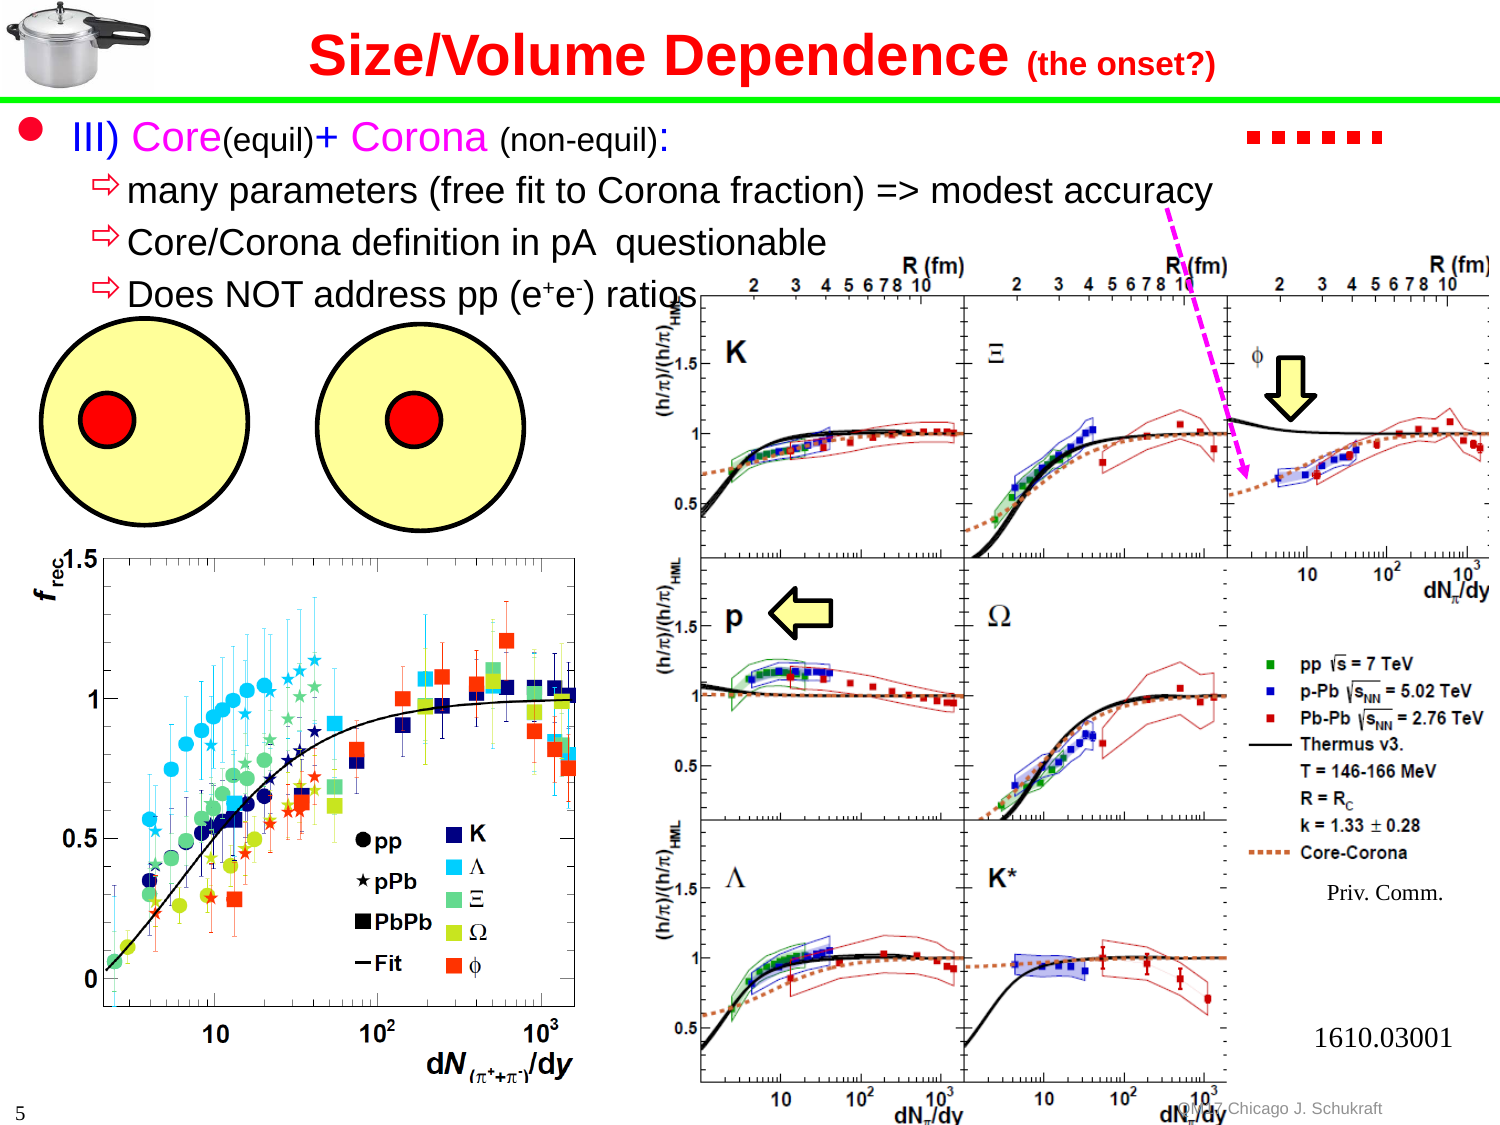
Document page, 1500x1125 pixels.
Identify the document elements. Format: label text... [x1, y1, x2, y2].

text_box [40, 318, 249, 526]
slide_number 5 [0, 1099, 113, 1125]
picture [2, 0, 154, 95]
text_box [316, 323, 525, 532]
list III) Core(equil)+ Corona (non-equil): many parameters (free fit to Corona fraction) => modest accuracy Core/Corona definition in pA questionable Does NOT address pp (e+e-) ratios [0, 107, 1500, 1120]
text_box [1166, 207, 1248, 481]
picture [17, 542, 590, 1083]
title Size/Volume Dependence (the onset?) [285, 16, 1240, 96]
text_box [655, 250, 1490, 1125]
